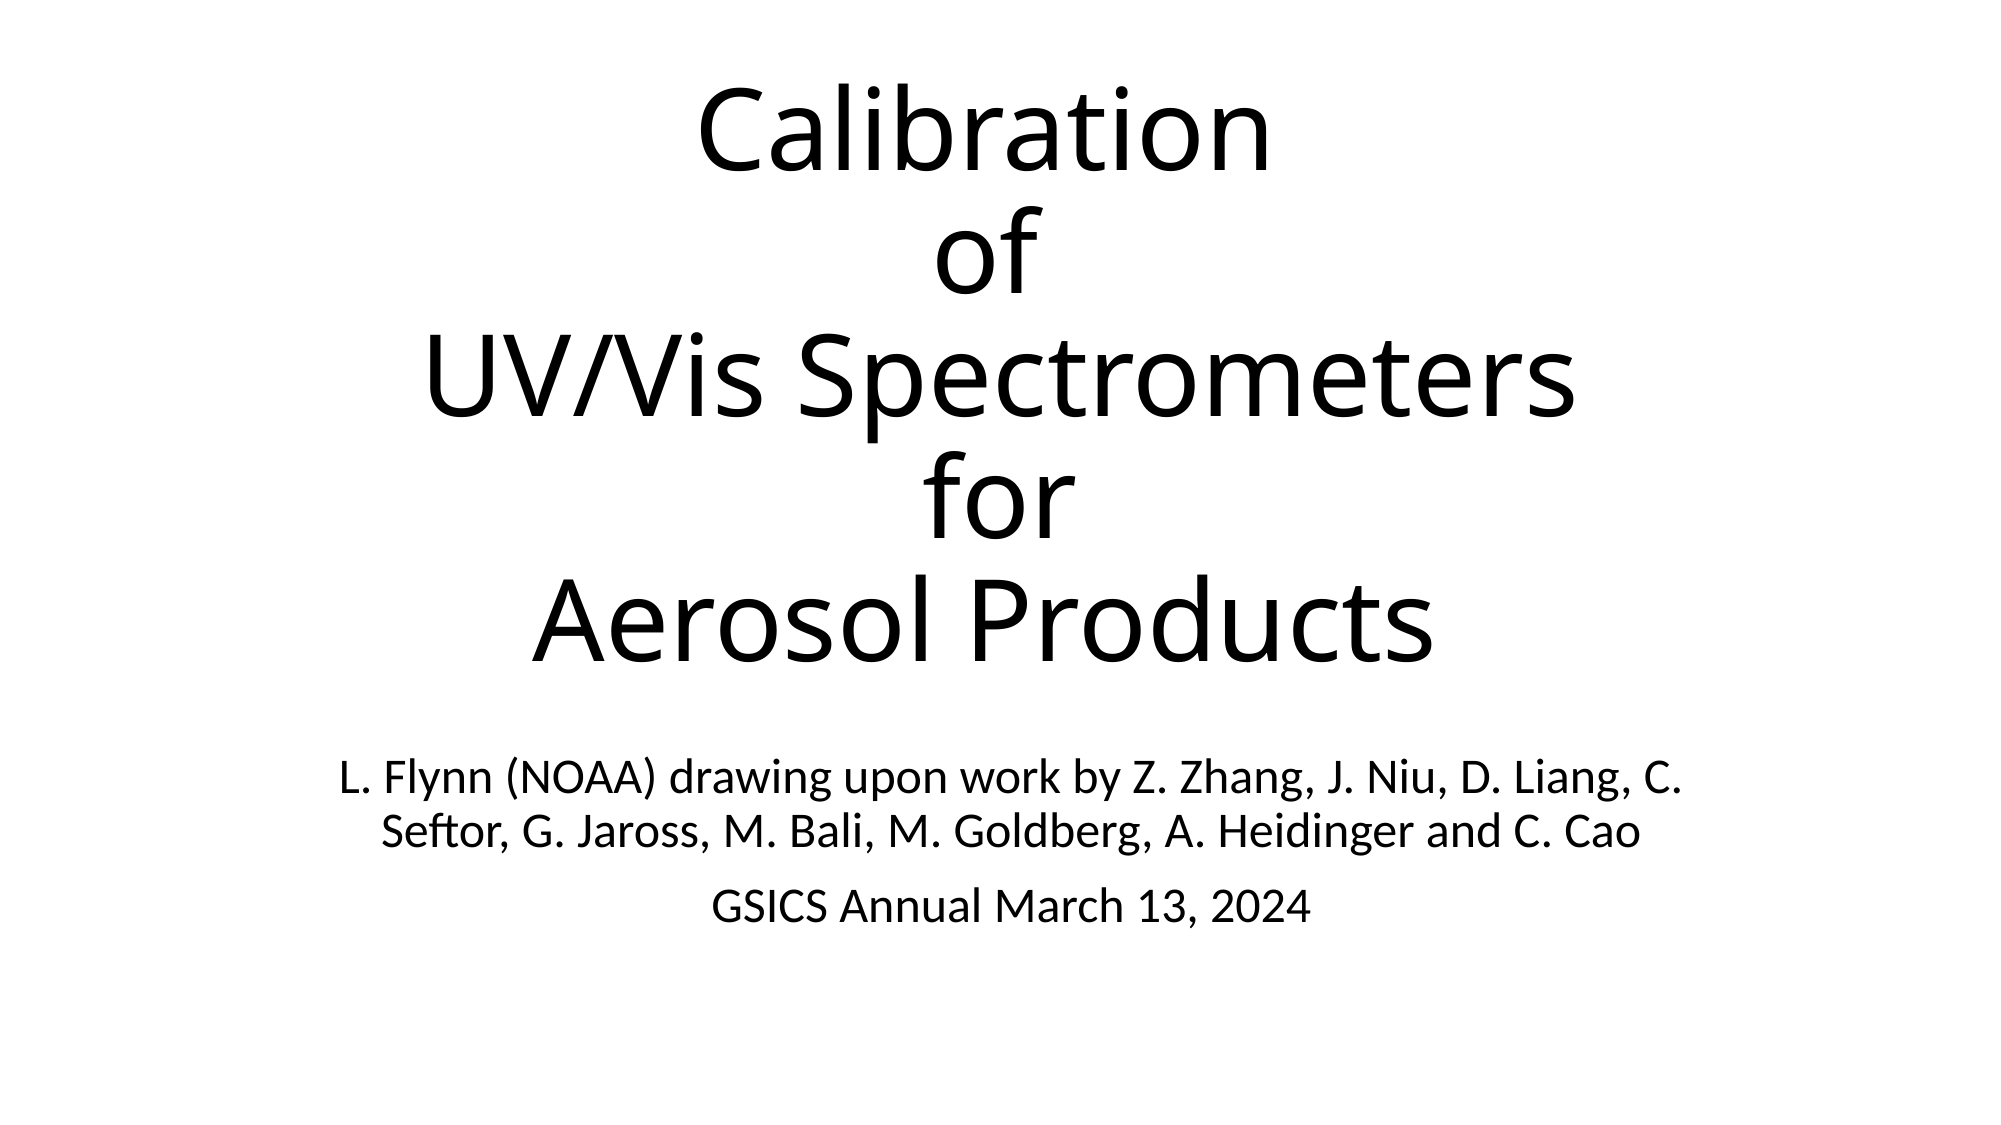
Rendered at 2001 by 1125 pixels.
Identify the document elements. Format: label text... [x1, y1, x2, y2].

title Calibration of UV/Vis Spectrometers for Aerosol Products [249, 59, 1750, 694]
subtitle L. Flynn (NOAA) drawing upon work by Z. Zhang, J. Niu, D. Liang, C. Seftor, G. Jaross, M. Bali, M. Goldberg, A. Heidinger and C. Cao GSICS Annual March 13, 2024 [261, 742, 1762, 1015]
